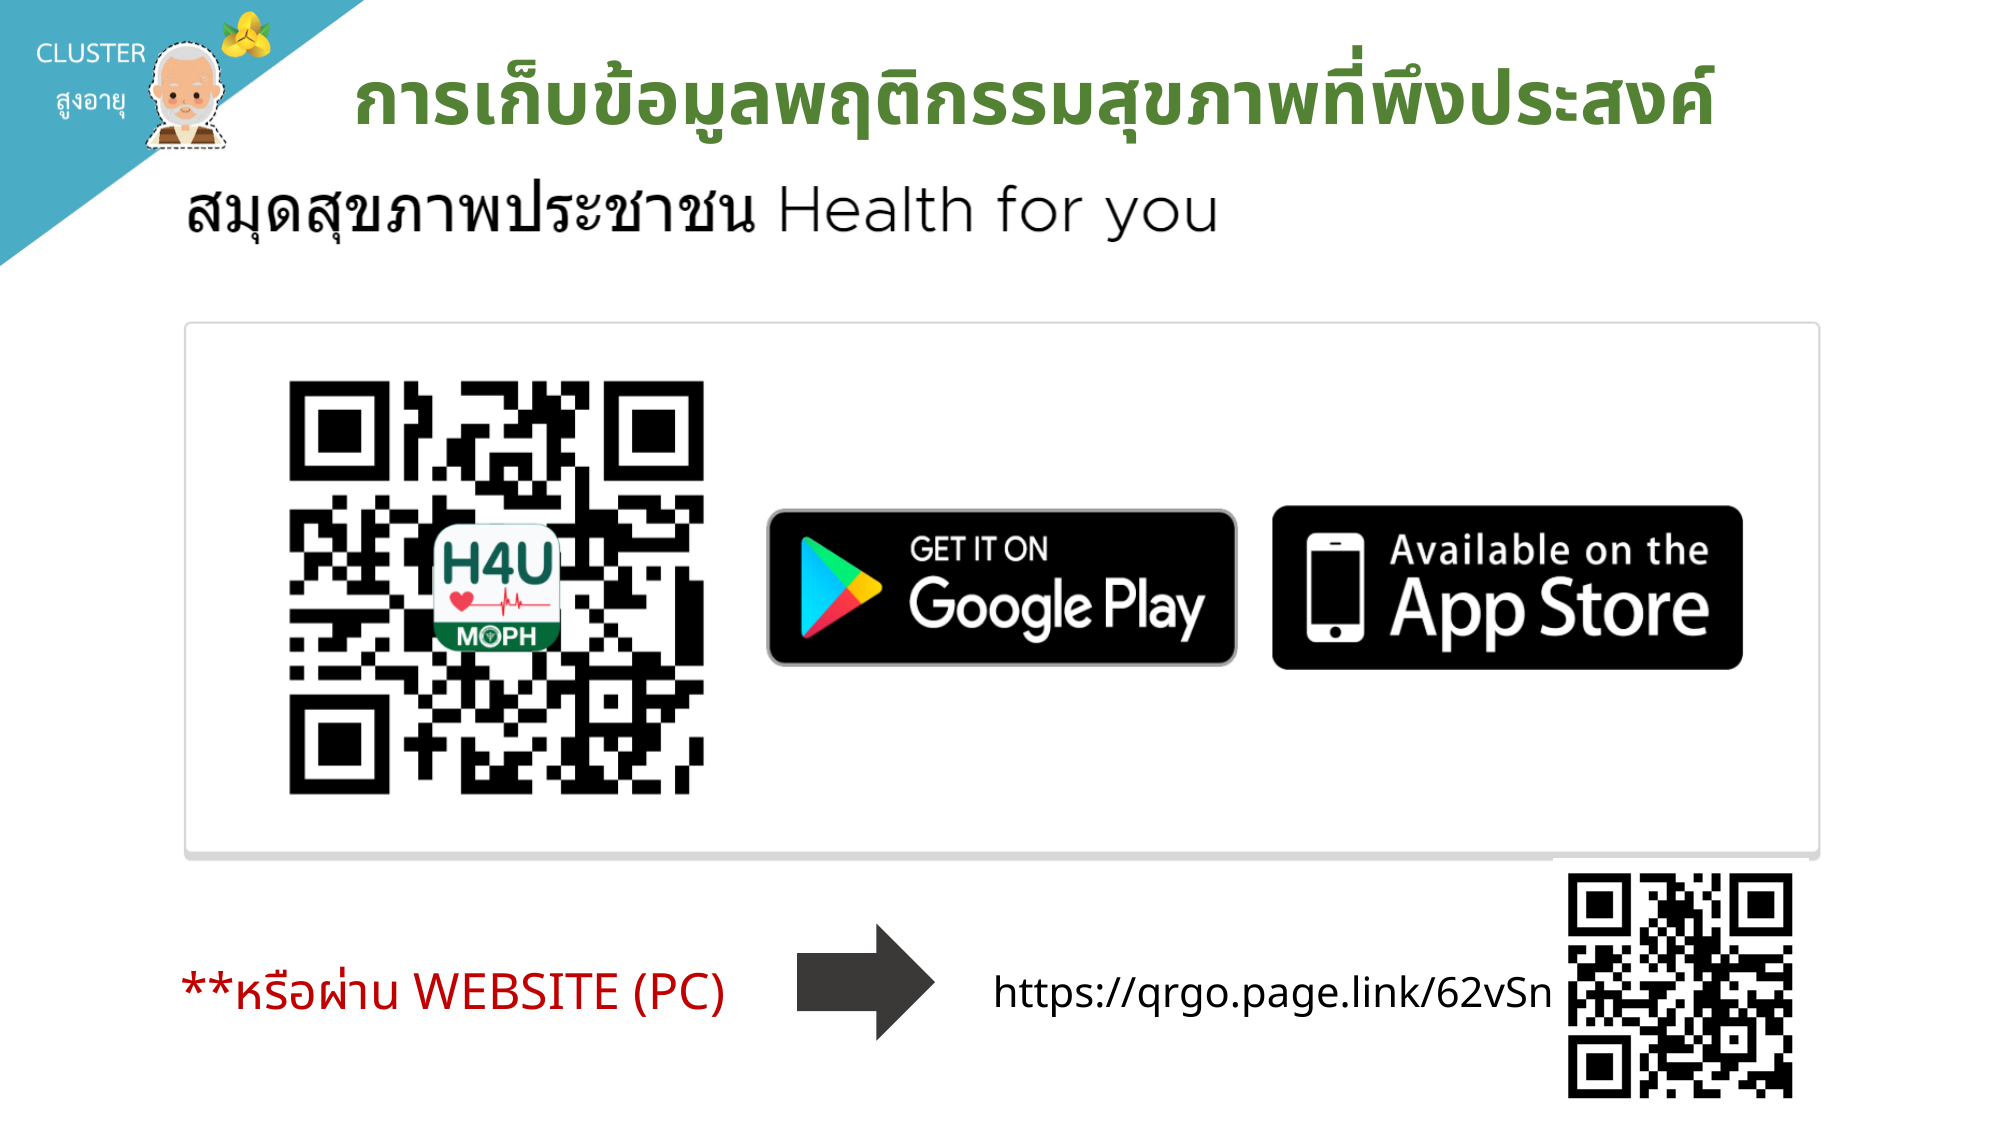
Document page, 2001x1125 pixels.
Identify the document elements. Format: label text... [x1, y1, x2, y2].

text_box การเก็บข้อมูลพฤติกรรมสุขภาพที่พึงประสงค์ [366, 41, 1888, 147]
text_box [797, 923, 935, 1041]
picture [0, 0, 1835, 1115]
text_box **หรือผ่าน WEBSITE (PC) [165, 952, 876, 1027]
text_box https://qrgo.page.link/62vSn [978, 958, 1553, 1024]
